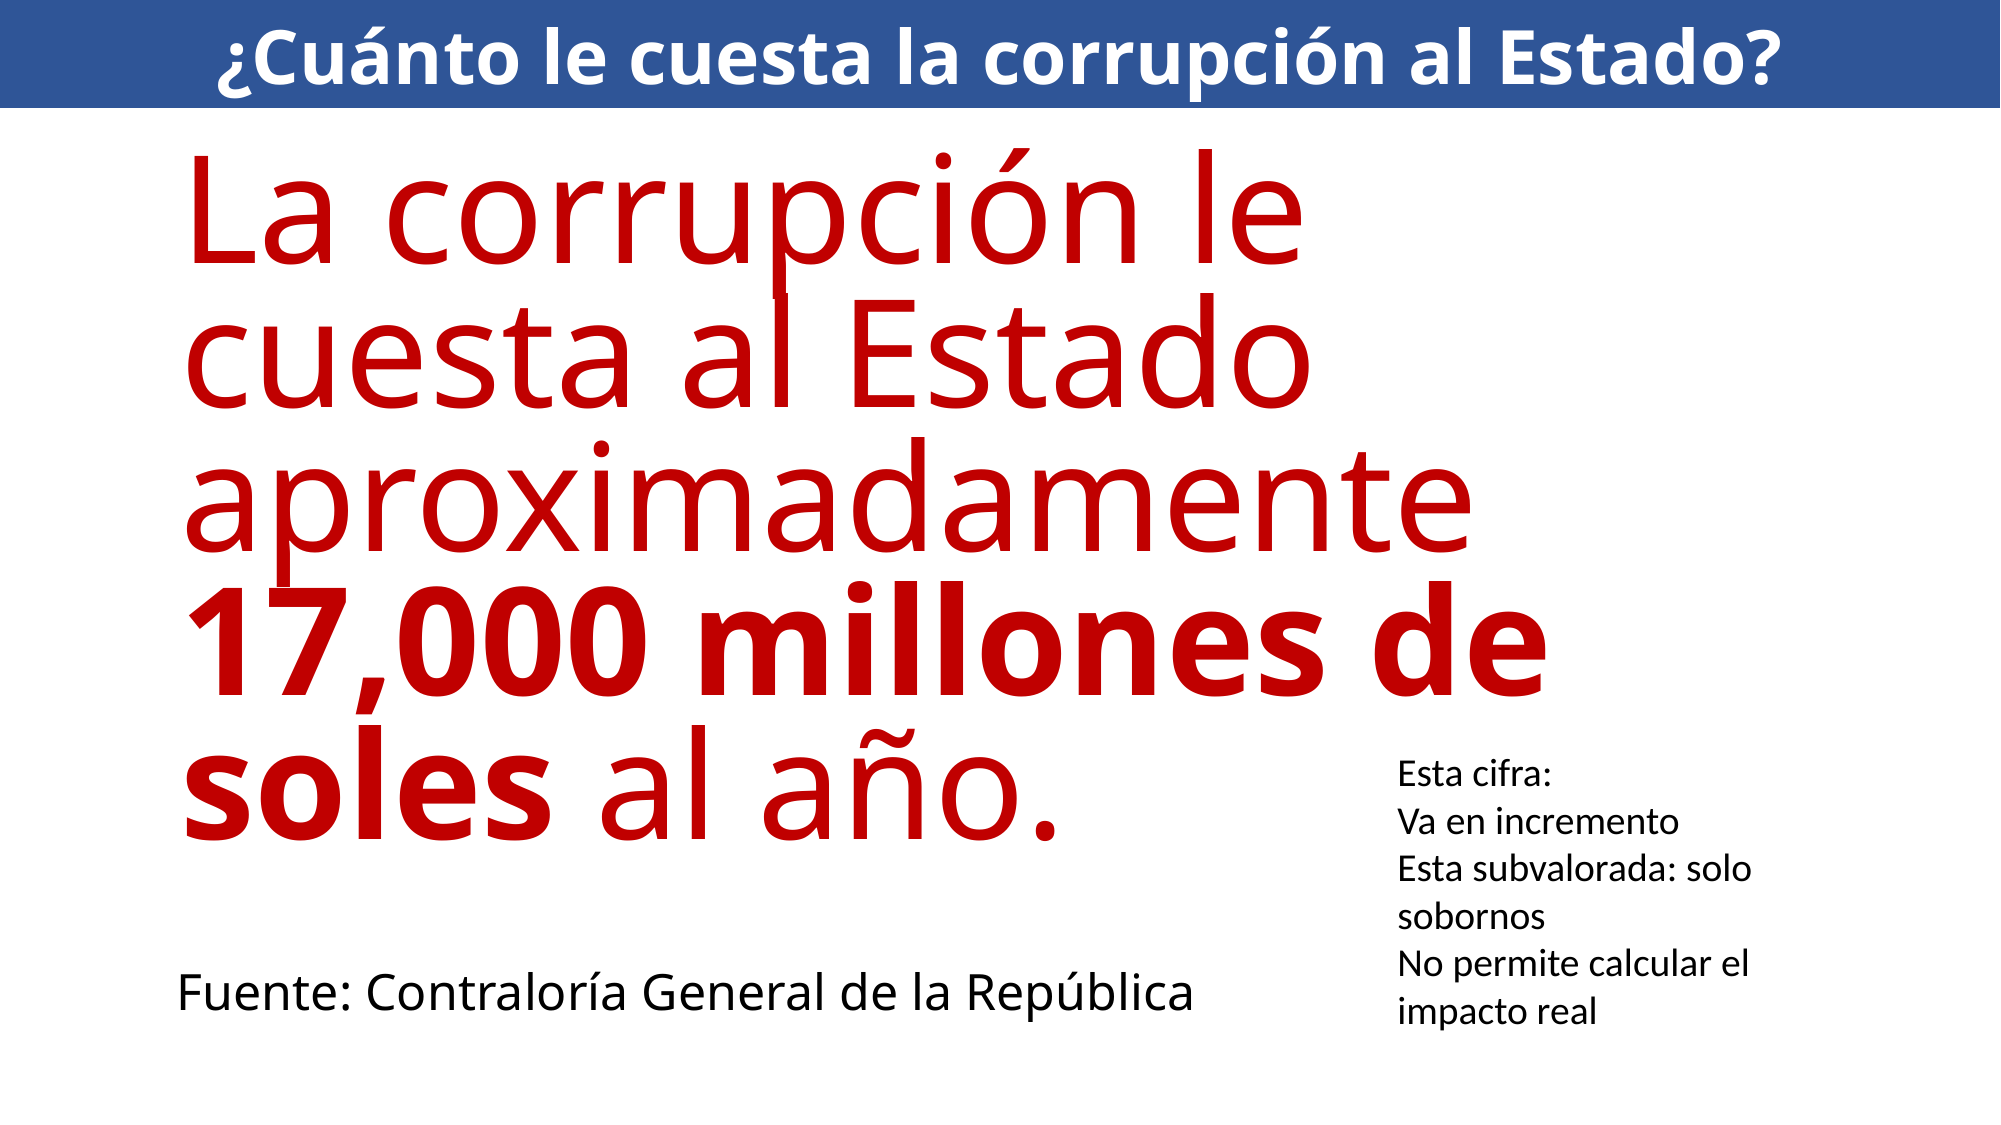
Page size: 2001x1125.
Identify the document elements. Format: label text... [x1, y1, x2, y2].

text_box ¿Cuánto le cuesta la corrupción al Estado? [0, 0, 2000, 108]
text_box Fuente: Contraloría General de la República [161, 953, 1211, 1029]
text_box Esta cifra: Va en incremento Esta subvalorada: solo sobornos No permite calcular el impacto real [1382, 739, 1829, 1040]
text_box La corrupción le cuesta al Estado aproximadamente 17,000 millones de soles al año. [165, 140, 1735, 876]
